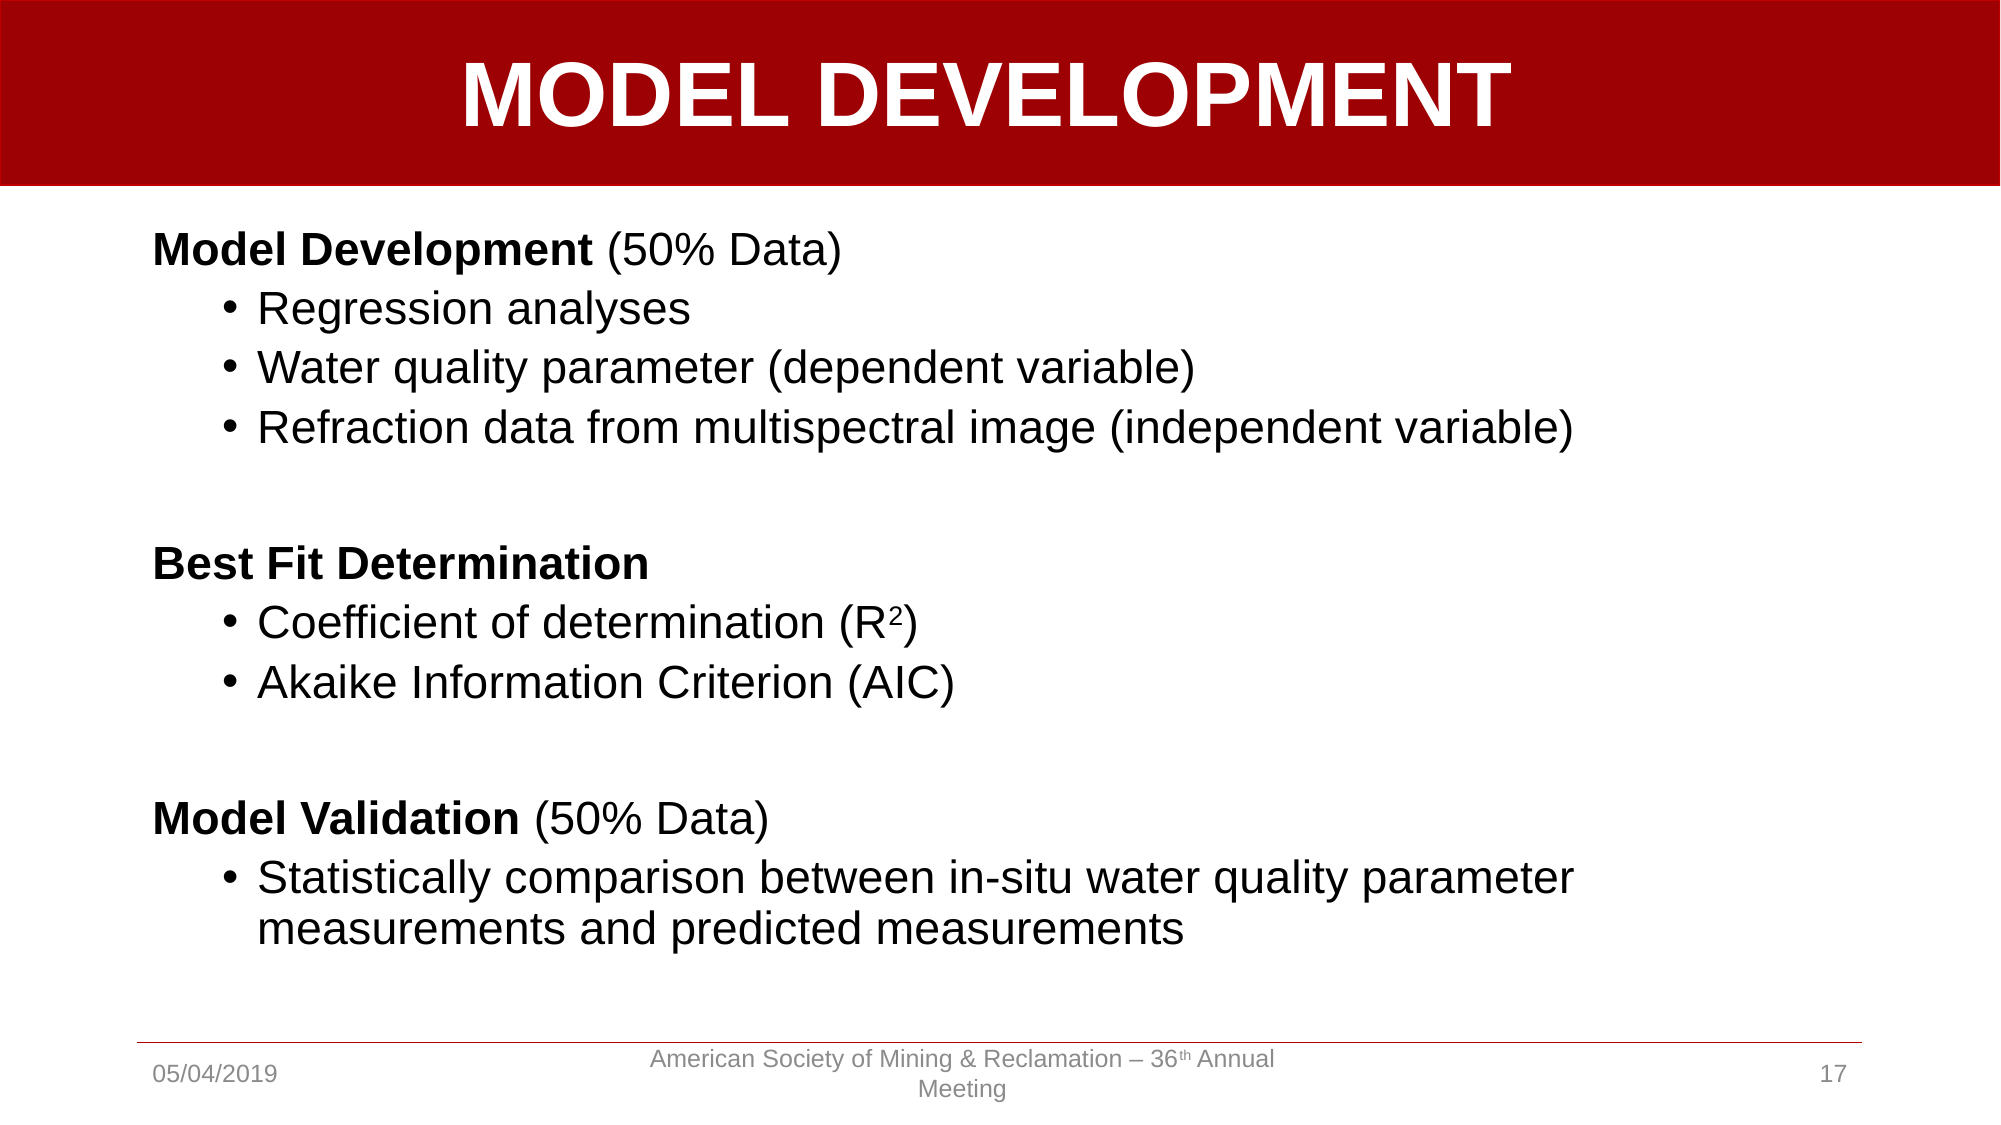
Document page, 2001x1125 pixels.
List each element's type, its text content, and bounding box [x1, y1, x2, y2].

title MODEL DEVELOPMENT [137, 0, 1863, 206]
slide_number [137, 1042, 587, 1103]
list Model Development (50% Data) Regression analyses Water quality parameter (dependent variable) Refraction data from multispectral image (independent variable) Best Fit Determination Coefficient of determination (R2) Akaike Information Criterion (AIC) Model Validation (50% Data) Statistically comparison between in-situ water quality parameter measurements and predicted measurements [137, 217, 1832, 968]
slide_number 17 [1412, 1042, 1863, 1103]
footer American Society of Mining & Reclamation – 36th Annual Meeting [587, 1042, 1338, 1103]
